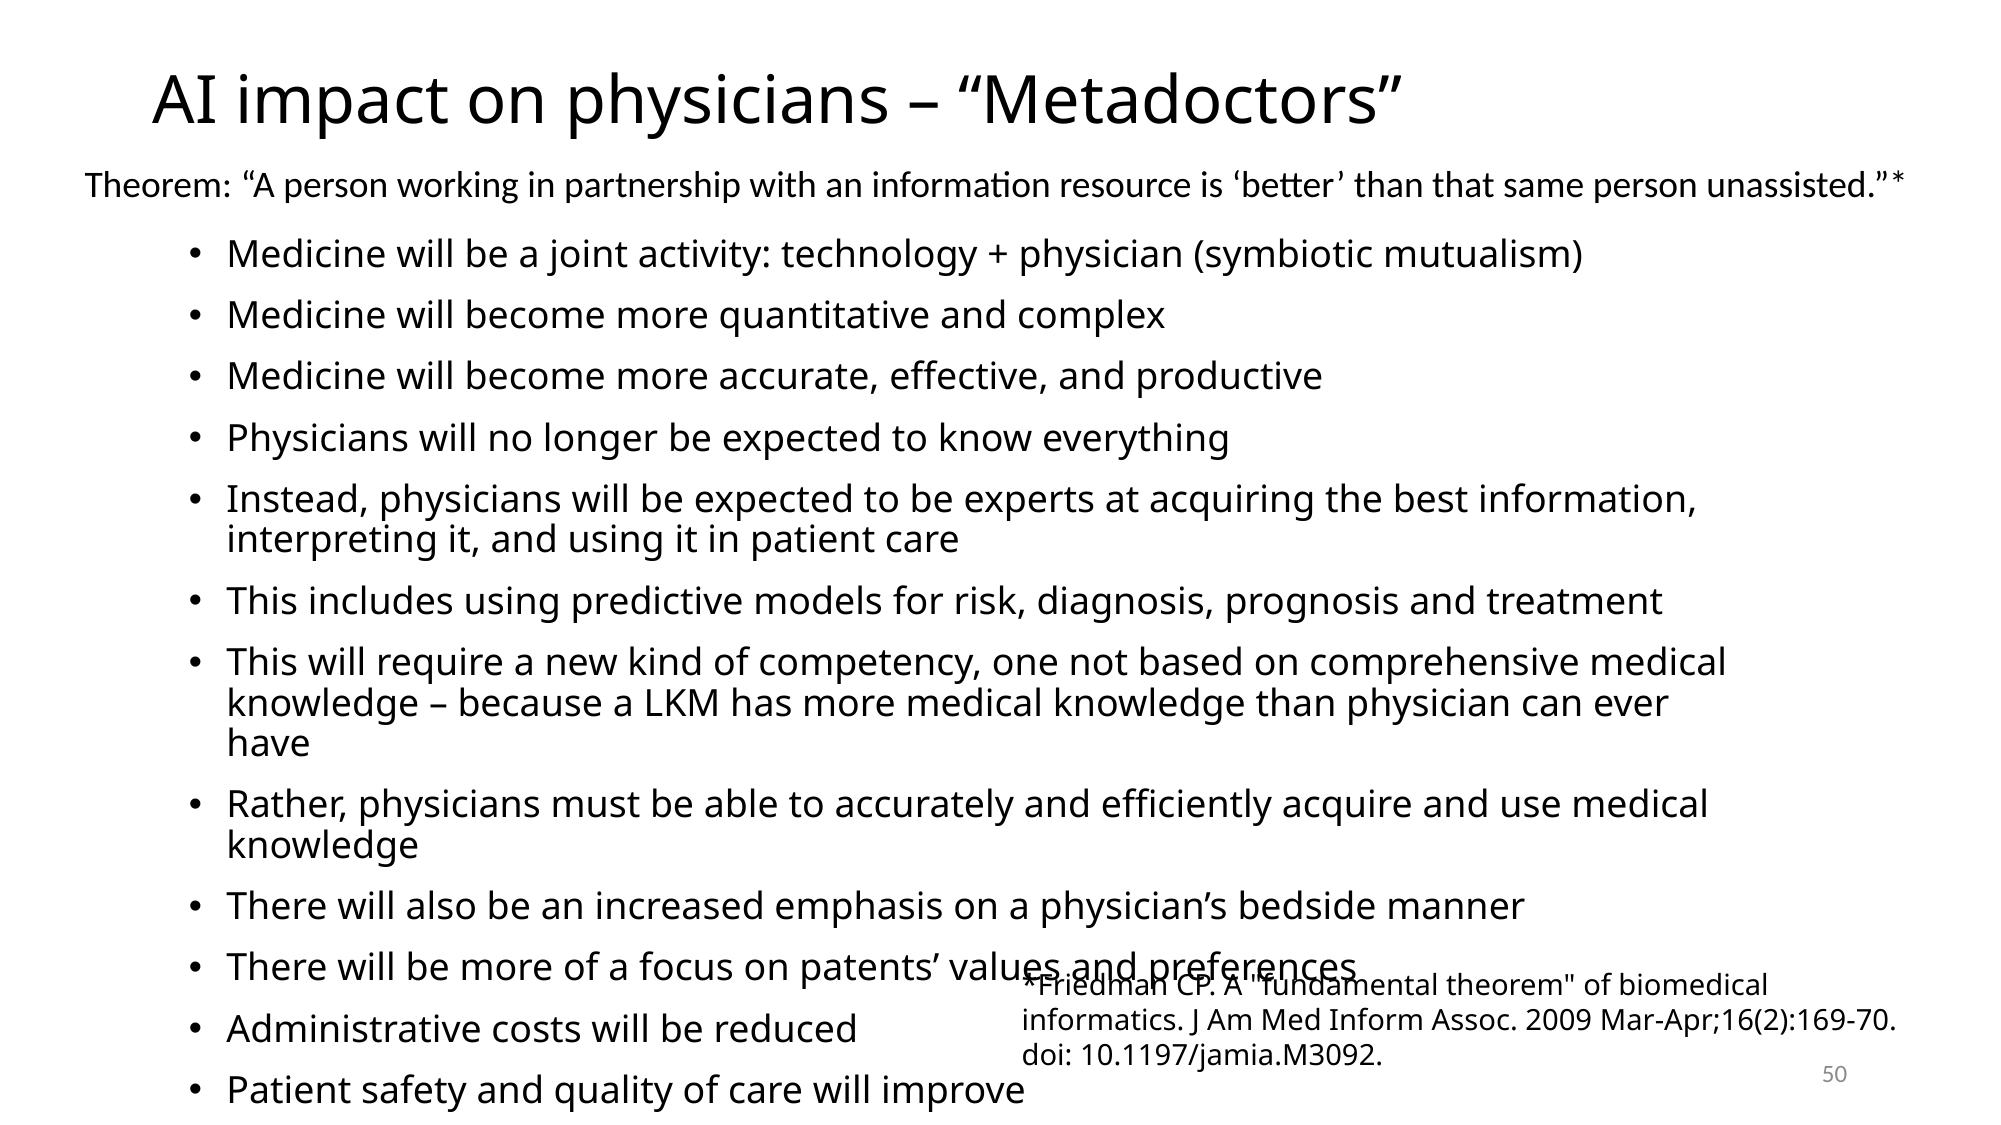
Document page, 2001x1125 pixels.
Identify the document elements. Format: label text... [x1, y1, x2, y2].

text_box *Friedman CP. A "fundamental theorem" of biomedical informatics. J Am Med Inform Assoc. 2009 Mar-Apr;16(2):169-70. doi: 10.1197/jamia.M3092. [1006, 958, 1934, 1079]
title AI impact on physicians – “Metadoctors” [137, 53, 1863, 150]
text_box Theorem: “A person working in partnership with an information resource is ‘better’ than that same person unassisted.”* [69, 152, 1931, 212]
list Medicine will be a joint activity: technology + physician (symbiotic mutualism) Medicine will become more quantitative and complex Medicine will become more accurate, effective, and productive Physicians will no longer be expected to know everything Instead, physicians will be expected to be experts at acquiring the best information, interpreting it, and using it in patient care This includes using predictive models for risk, diagnosis, prognosis and treatment This will require a new kind of competency, one not based on comprehensive medical knowledge – because a LKM has more medical knowledge than physician can ever have Rather, physicians must be able to accurately and efficiently acquire and use medical knowledge There will also be an increased emphasis on a physician’s bedside manner There will be more of a focus on patents’ values and preferences Administrative costs will be reduced Patient safety and quality of care will improve AI will take over EHR input and output [173, 227, 1753, 1037]
slide_number 50 [1412, 1079, 1863, 1103]
